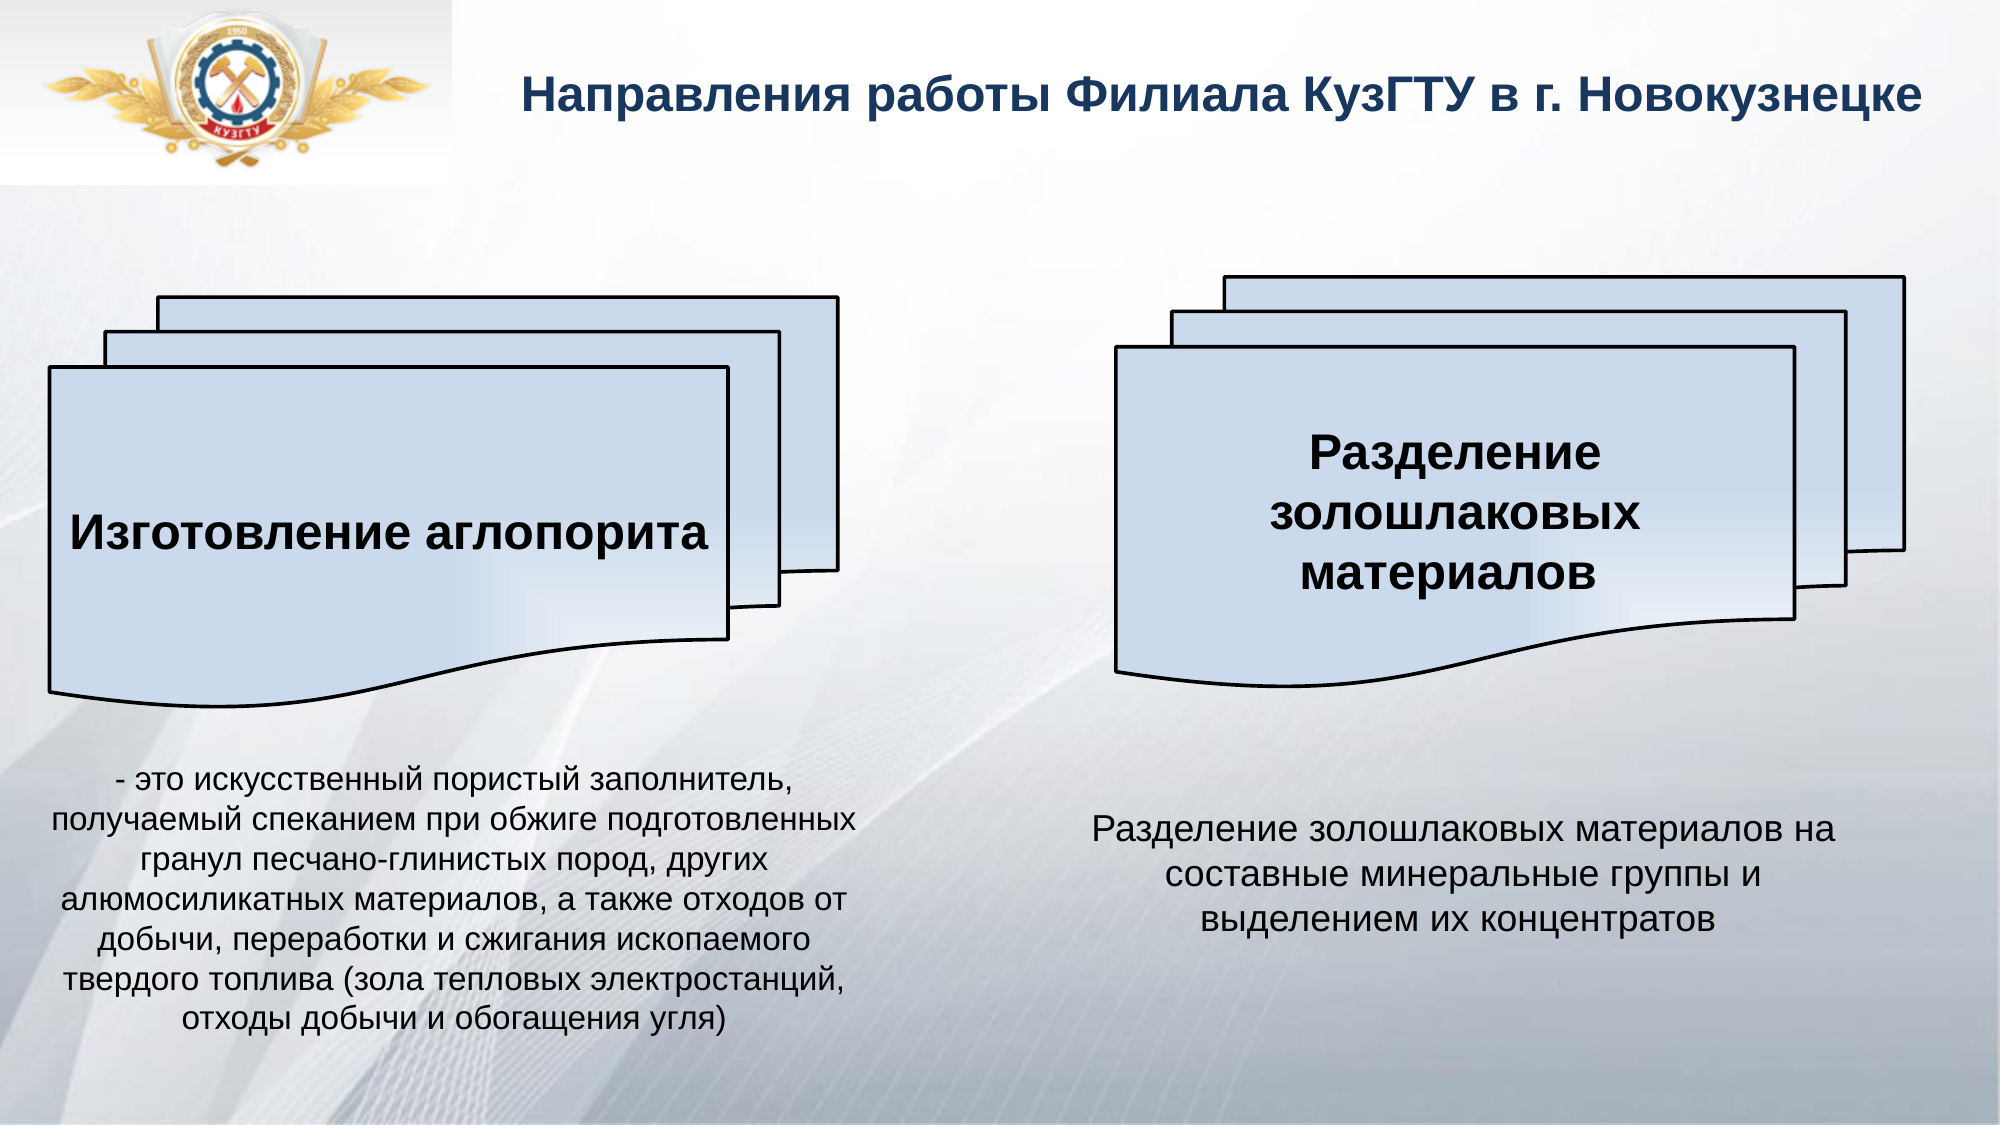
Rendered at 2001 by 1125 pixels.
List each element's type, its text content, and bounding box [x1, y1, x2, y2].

text_box Разделение золошлаковых материалов [1113, 274, 1907, 689]
text_box - это искусственный пористый заполнитель, получаемый спеканием при обжиге подготовленных гранул песчано-глинистых пород, других алюмосиликатных материалов, а также отходов от добычи, переработки и сжигания ископаемого твердого топлива (зола тепловых электростанций, отходы добычи и обогащения угля) [31, 749, 879, 1044]
picture [0, 0, 2000, 1125]
text_box Разделение золошлаковых материалов на составные минеральные группы и выделением их концентратов [1049, 796, 1878, 946]
title Направления работы Филиала КузГТУ в г. Новокузнецке [495, 61, 1949, 123]
text_box Изготовление аглопорита [47, 295, 840, 709]
